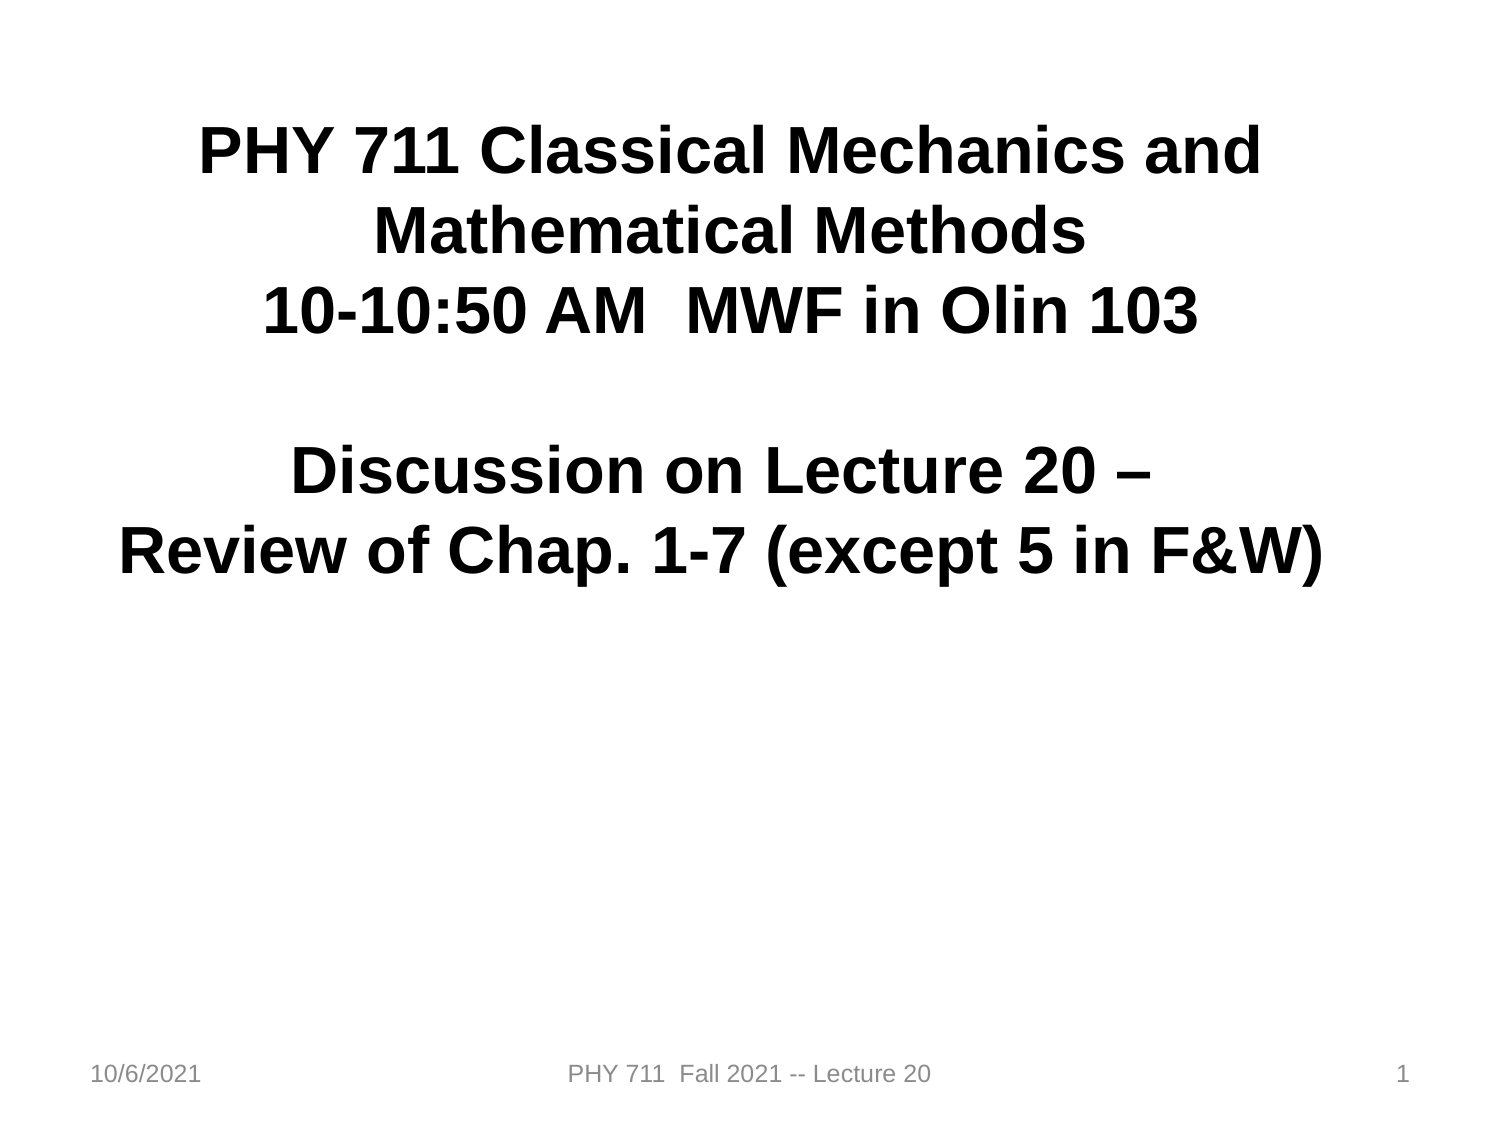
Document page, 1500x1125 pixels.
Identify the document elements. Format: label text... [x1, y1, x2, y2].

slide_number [75, 1042, 425, 1103]
slide_number 1 [1074, 1042, 1425, 1103]
footer PHY 711 Fall 2021 -- Lecture 20 [512, 1042, 988, 1103]
text_box PHY 711 Classical Mechanics and Mathematical Methods 10-10:50 AM MWF in Olin 103 Discussion on Lecture 20 – Review of Chap. 1-7 (except 5 in F&W) [0, 99, 1463, 595]
